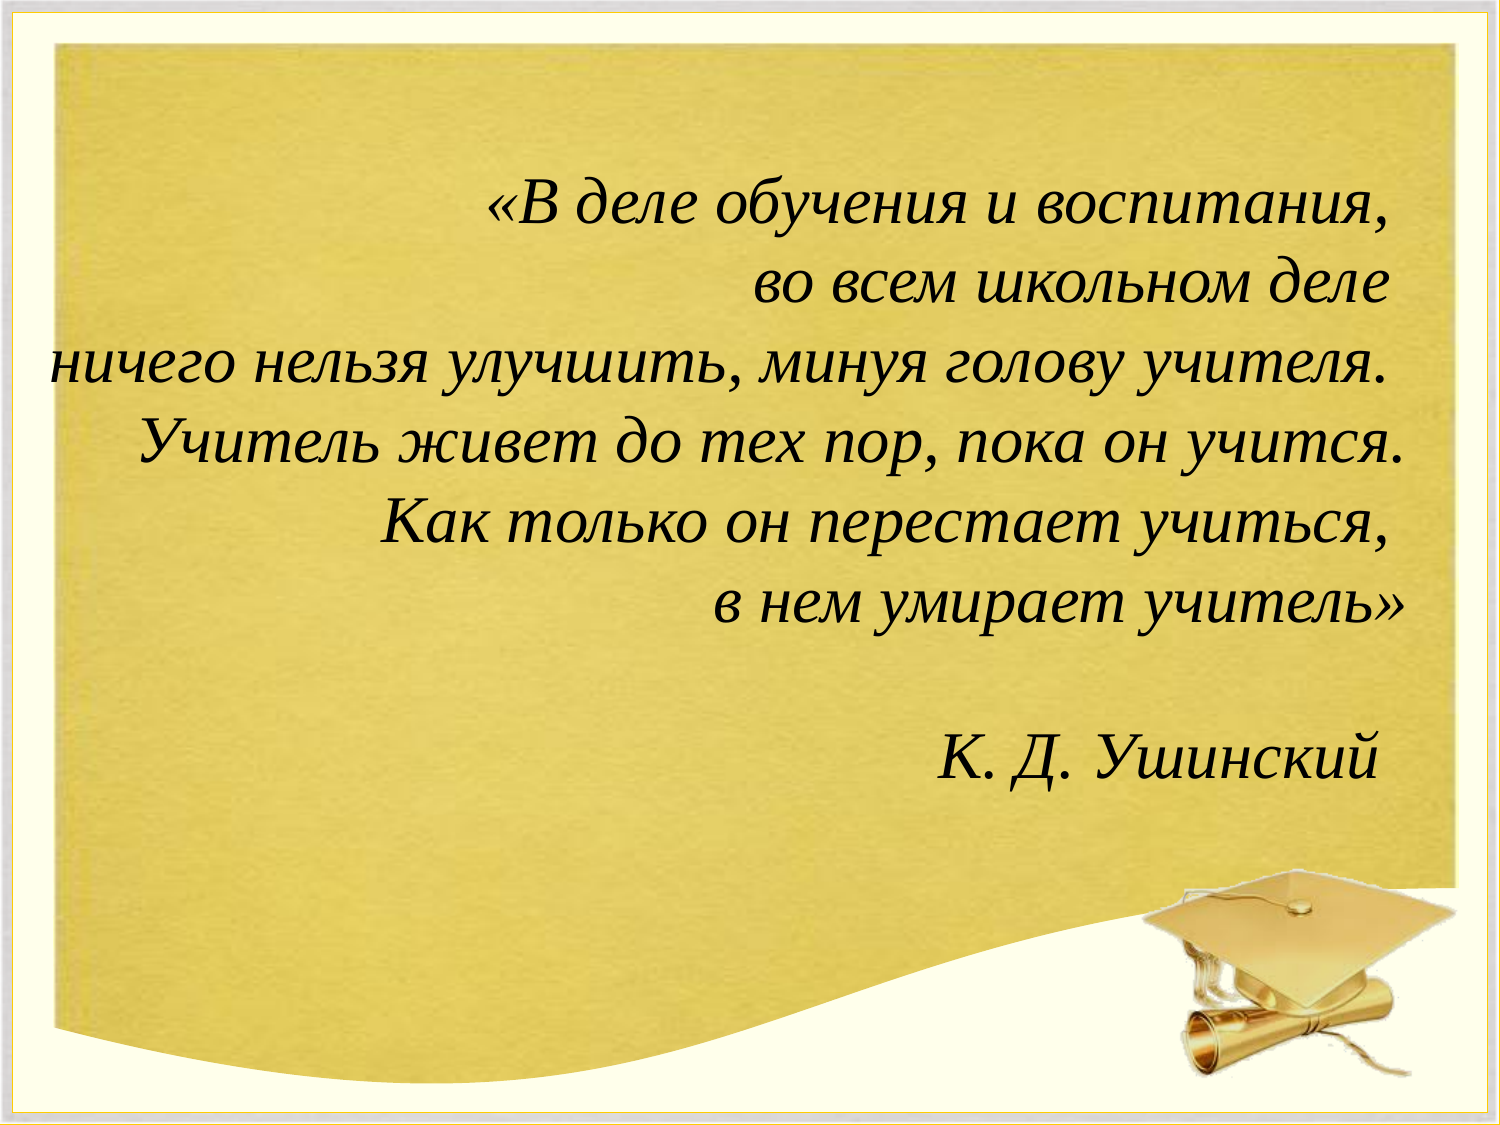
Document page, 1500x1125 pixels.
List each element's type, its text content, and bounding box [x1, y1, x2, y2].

picture [53, 42, 1459, 1125]
text_box К. Д. Ушинский [923, 704, 1396, 799]
text_box «В деле обучения и воспитания, во всем школьном деле ничего нельзя улучшить, минуя голову учителя. Учитель живет до тех пор, пока он учится. Как только он перестает учиться, в нем умирает учитель» [0, 148, 1424, 644]
